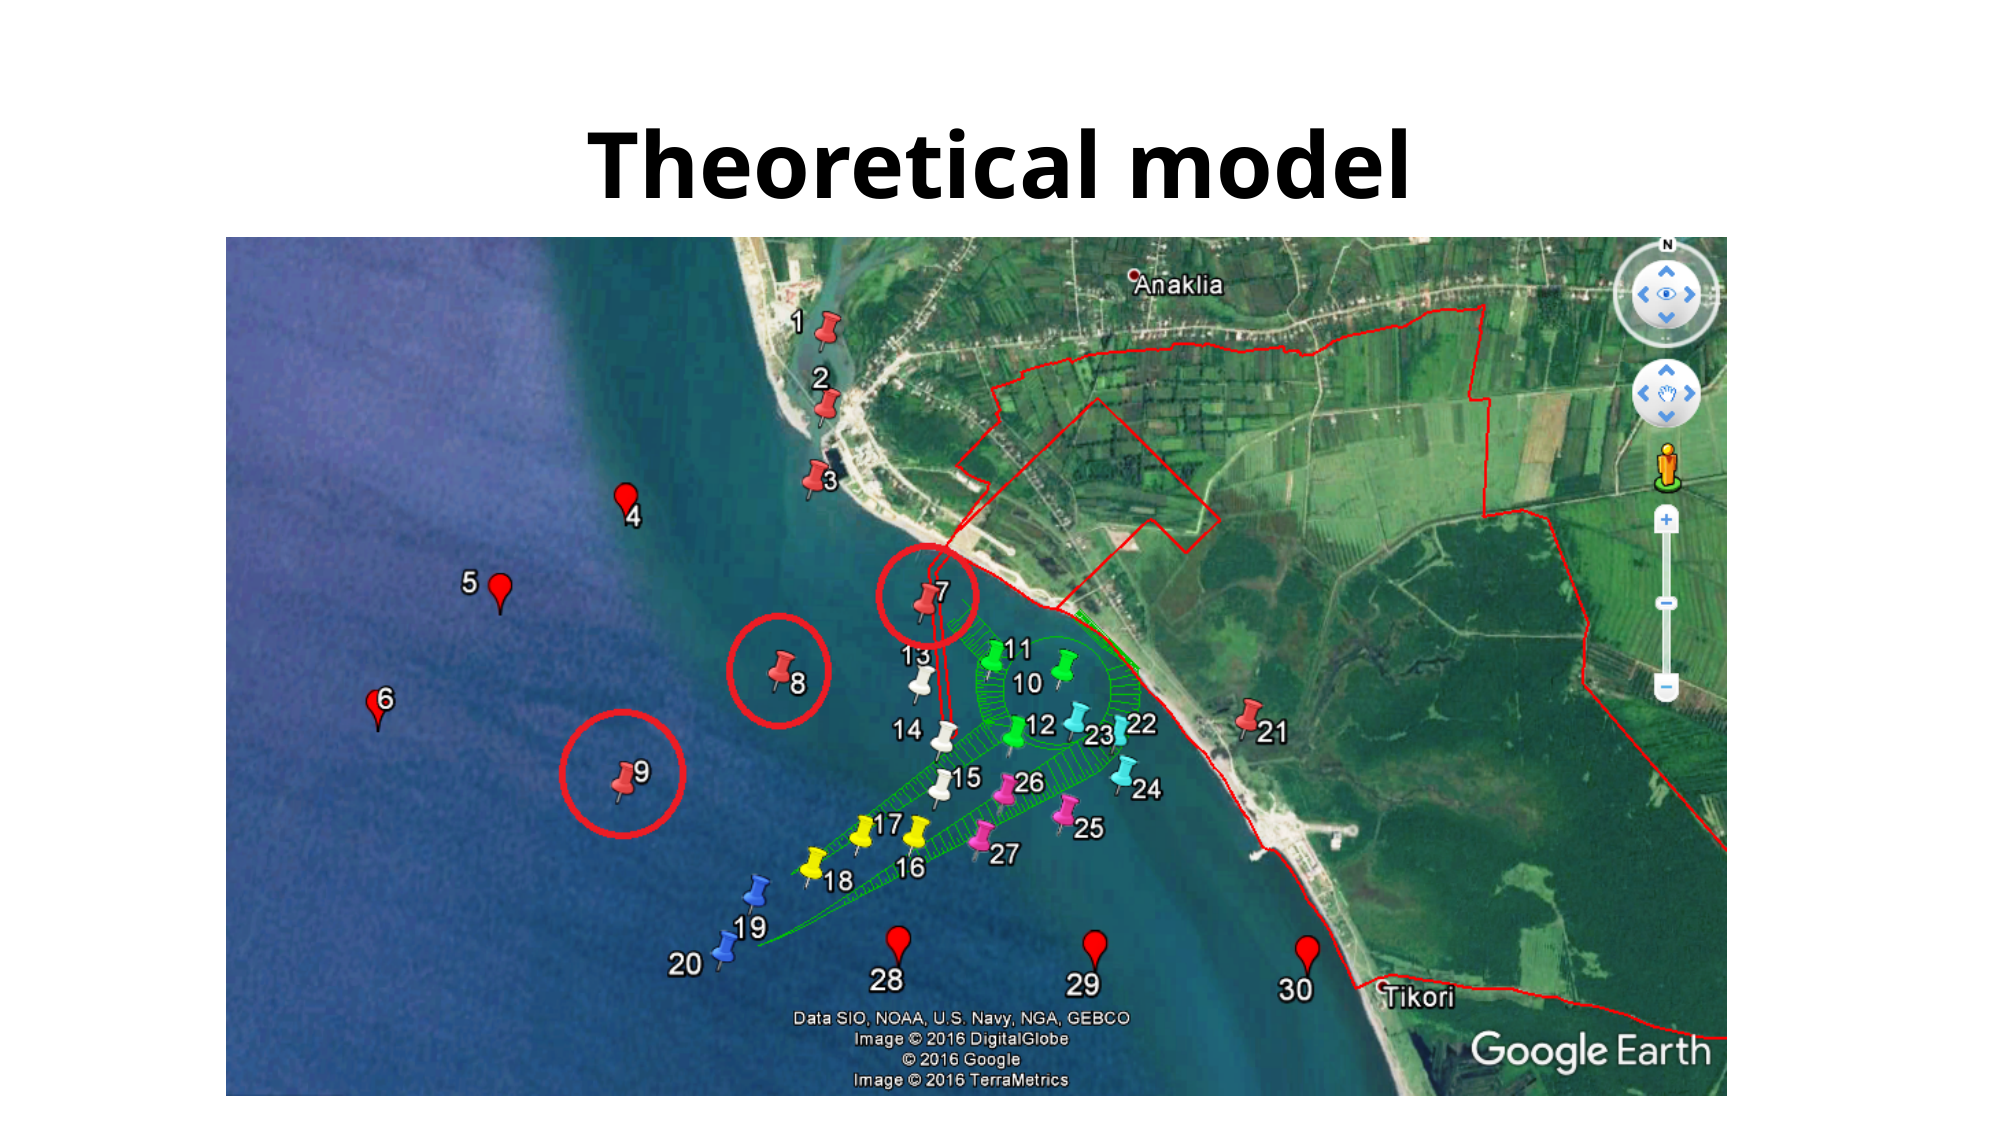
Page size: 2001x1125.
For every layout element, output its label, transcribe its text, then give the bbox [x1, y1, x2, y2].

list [226, 237, 1727, 1096]
title Theoretical model [137, 59, 1863, 278]
